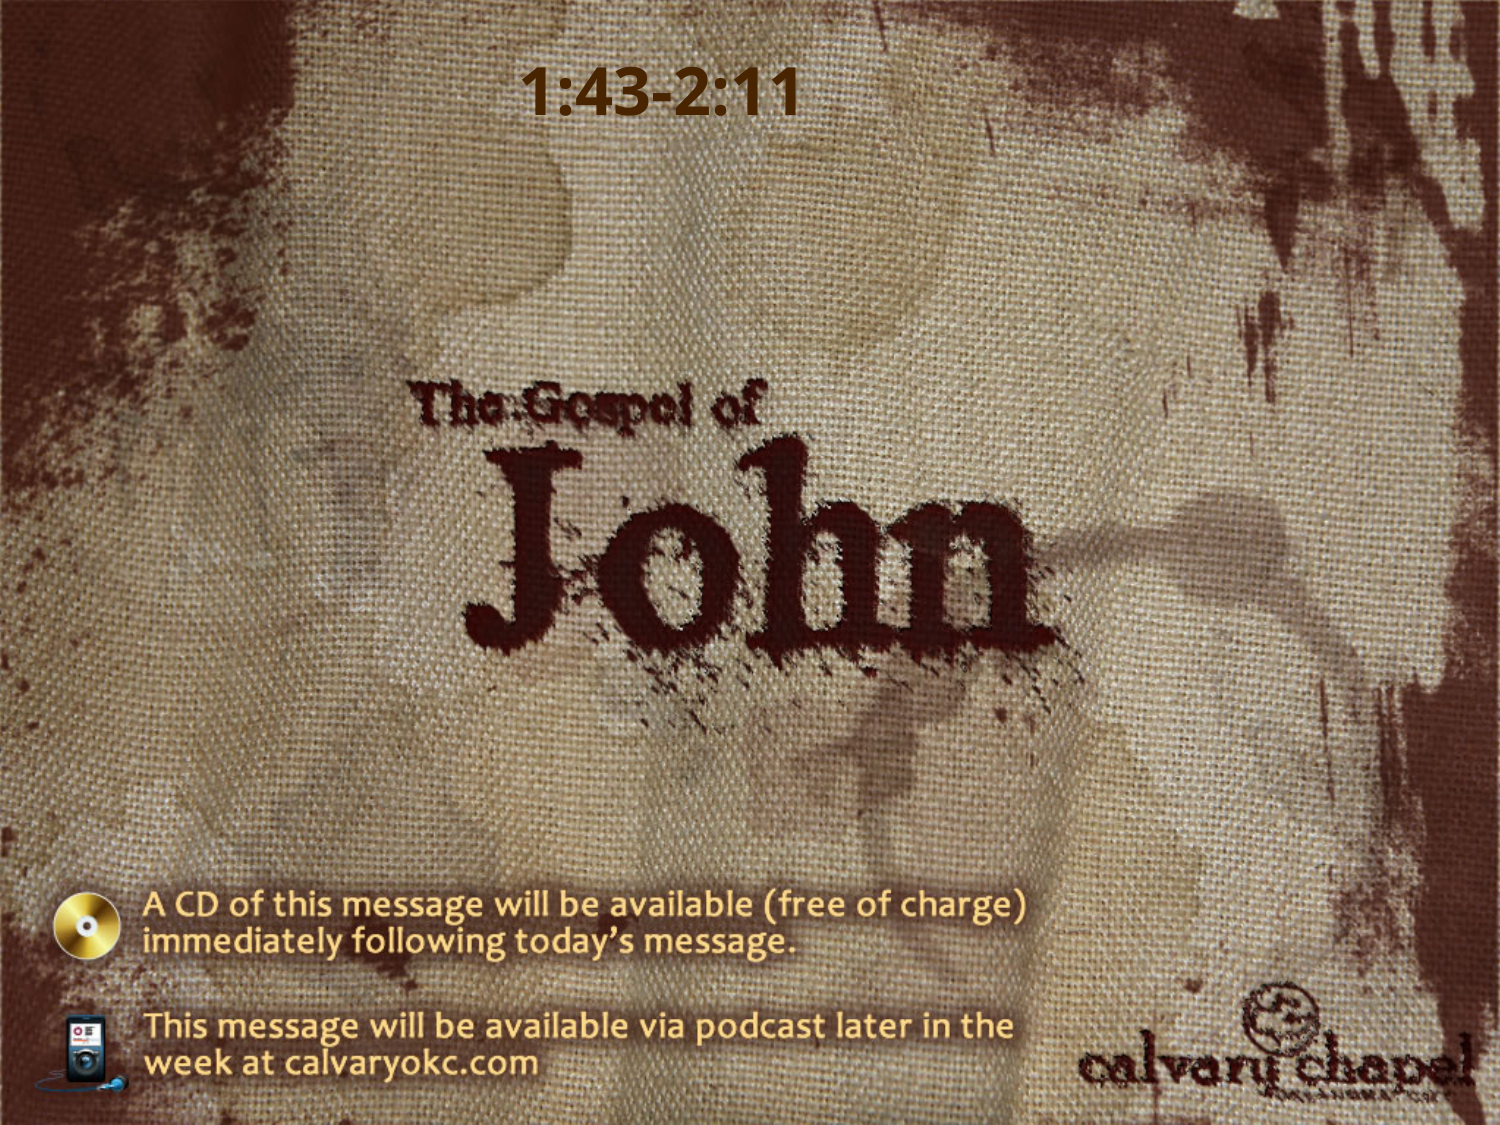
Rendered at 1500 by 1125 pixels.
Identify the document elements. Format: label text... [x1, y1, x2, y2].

picture [0, 0, 1500, 1125]
text_box 1:43-2:11 [312, 41, 1013, 137]
